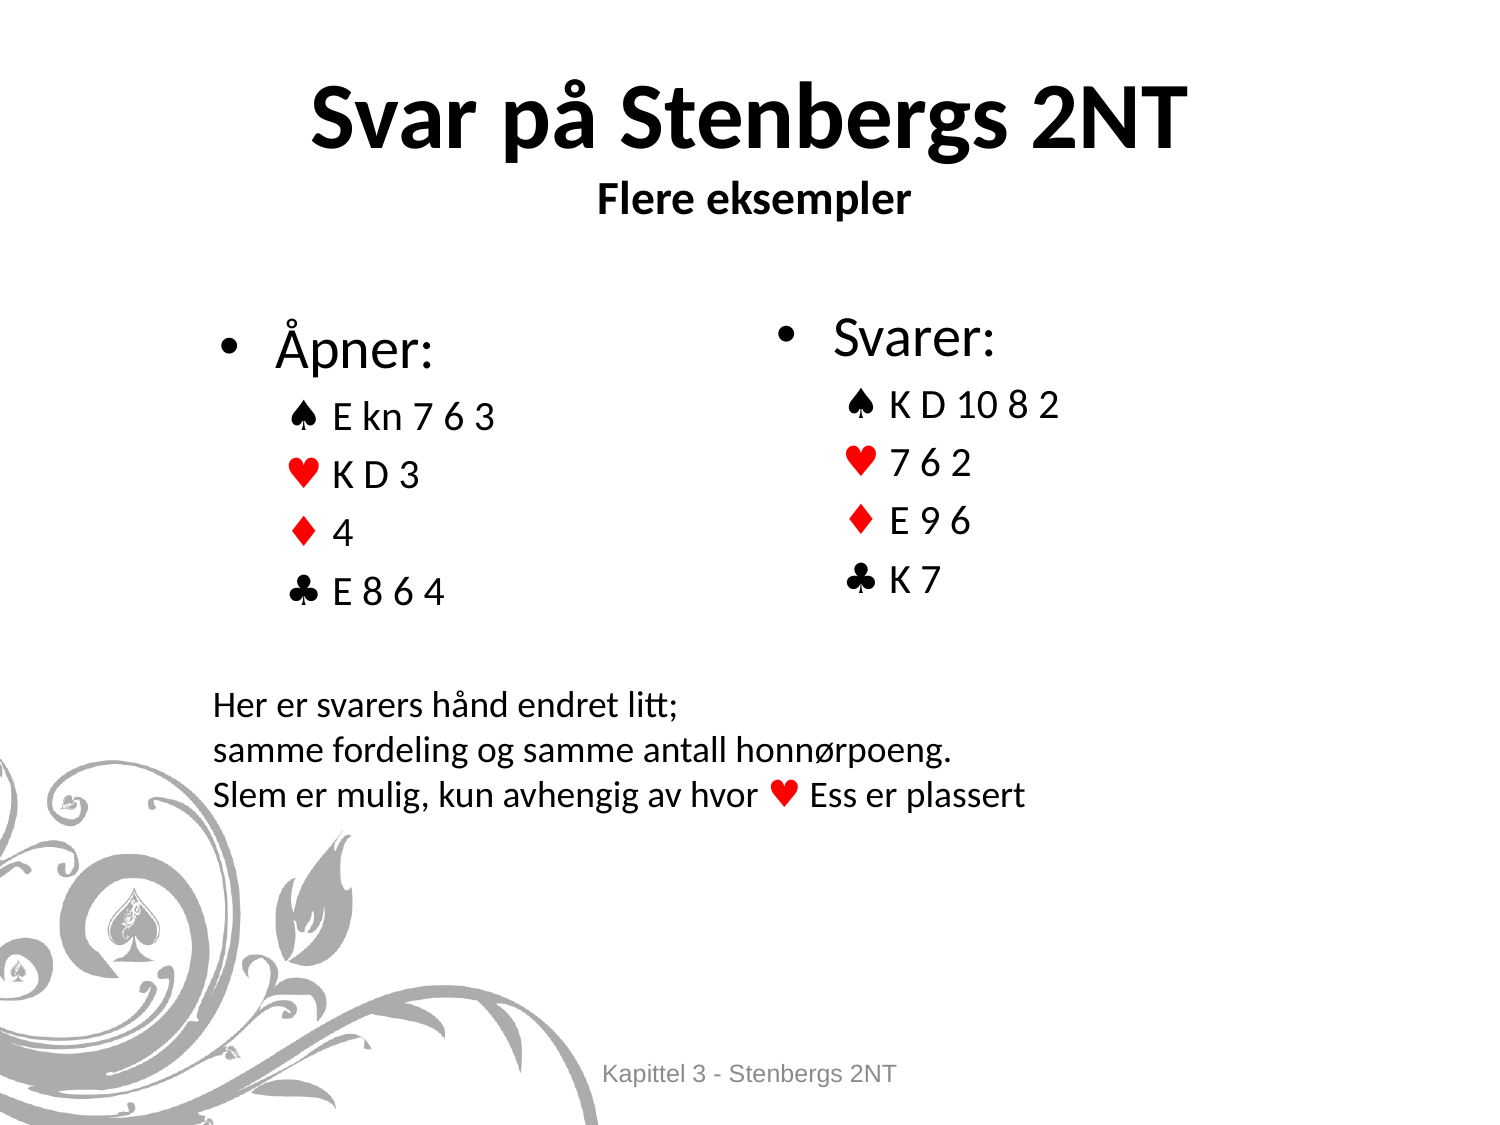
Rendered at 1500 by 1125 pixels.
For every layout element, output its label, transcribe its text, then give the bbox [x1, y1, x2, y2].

picture [0, 0, 1500, 1125]
list Åpner: ♠ E kn 7 6 3 ♥ K D 3 ♦ 4 ♣ E 8 6 4 [204, 302, 736, 639]
footer Kapittel 3 - Stenbergs 2NT [512, 1042, 988, 1103]
text_box Her er svarers hånd endret litt; samme fordeling og samme antall honnørpoeng. Slem er mulig, kun avhengig av hvor ♥ Ess er plassert [198, 672, 1168, 823]
title Svar på Stenbergs 2NT Flere eksempler [75, 45, 1425, 233]
list Svarer: ♠ K D 10 8 2 ♥ 7 6 2 ♦ E 9 6 ♣ K 7 [761, 290, 1425, 634]
